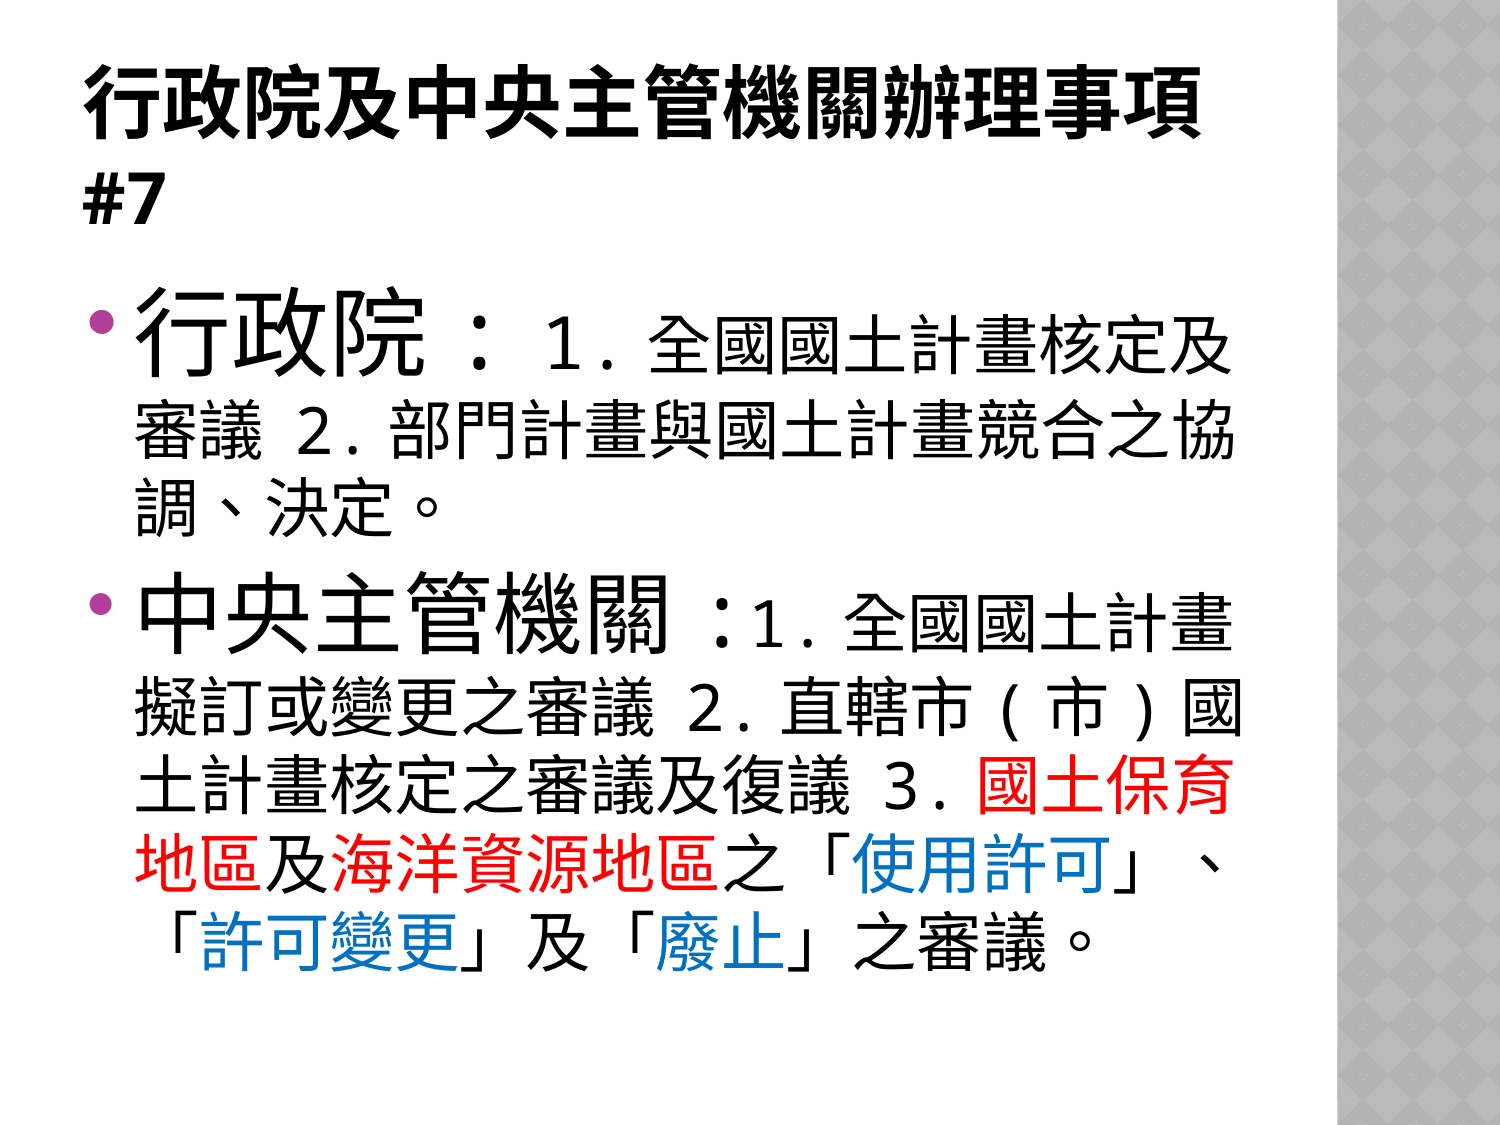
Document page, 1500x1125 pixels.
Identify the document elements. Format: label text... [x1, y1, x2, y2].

list 行政院: 1.全國國土計畫核定及審議 2.部門計畫與國土計畫競合之協調、決定。 中央主管機關:1.全國國土計畫擬訂或變更之審議 2.直轄市(市)國土計畫核定之審議及復議 3.國土保育地區及海洋資源地區之「使用許可」、「許可變更」及「廢止」之審議。 [75, 264, 1263, 1059]
title 行政院及中央主管機關辦理事項 #7 [75, 52, 1263, 240]
